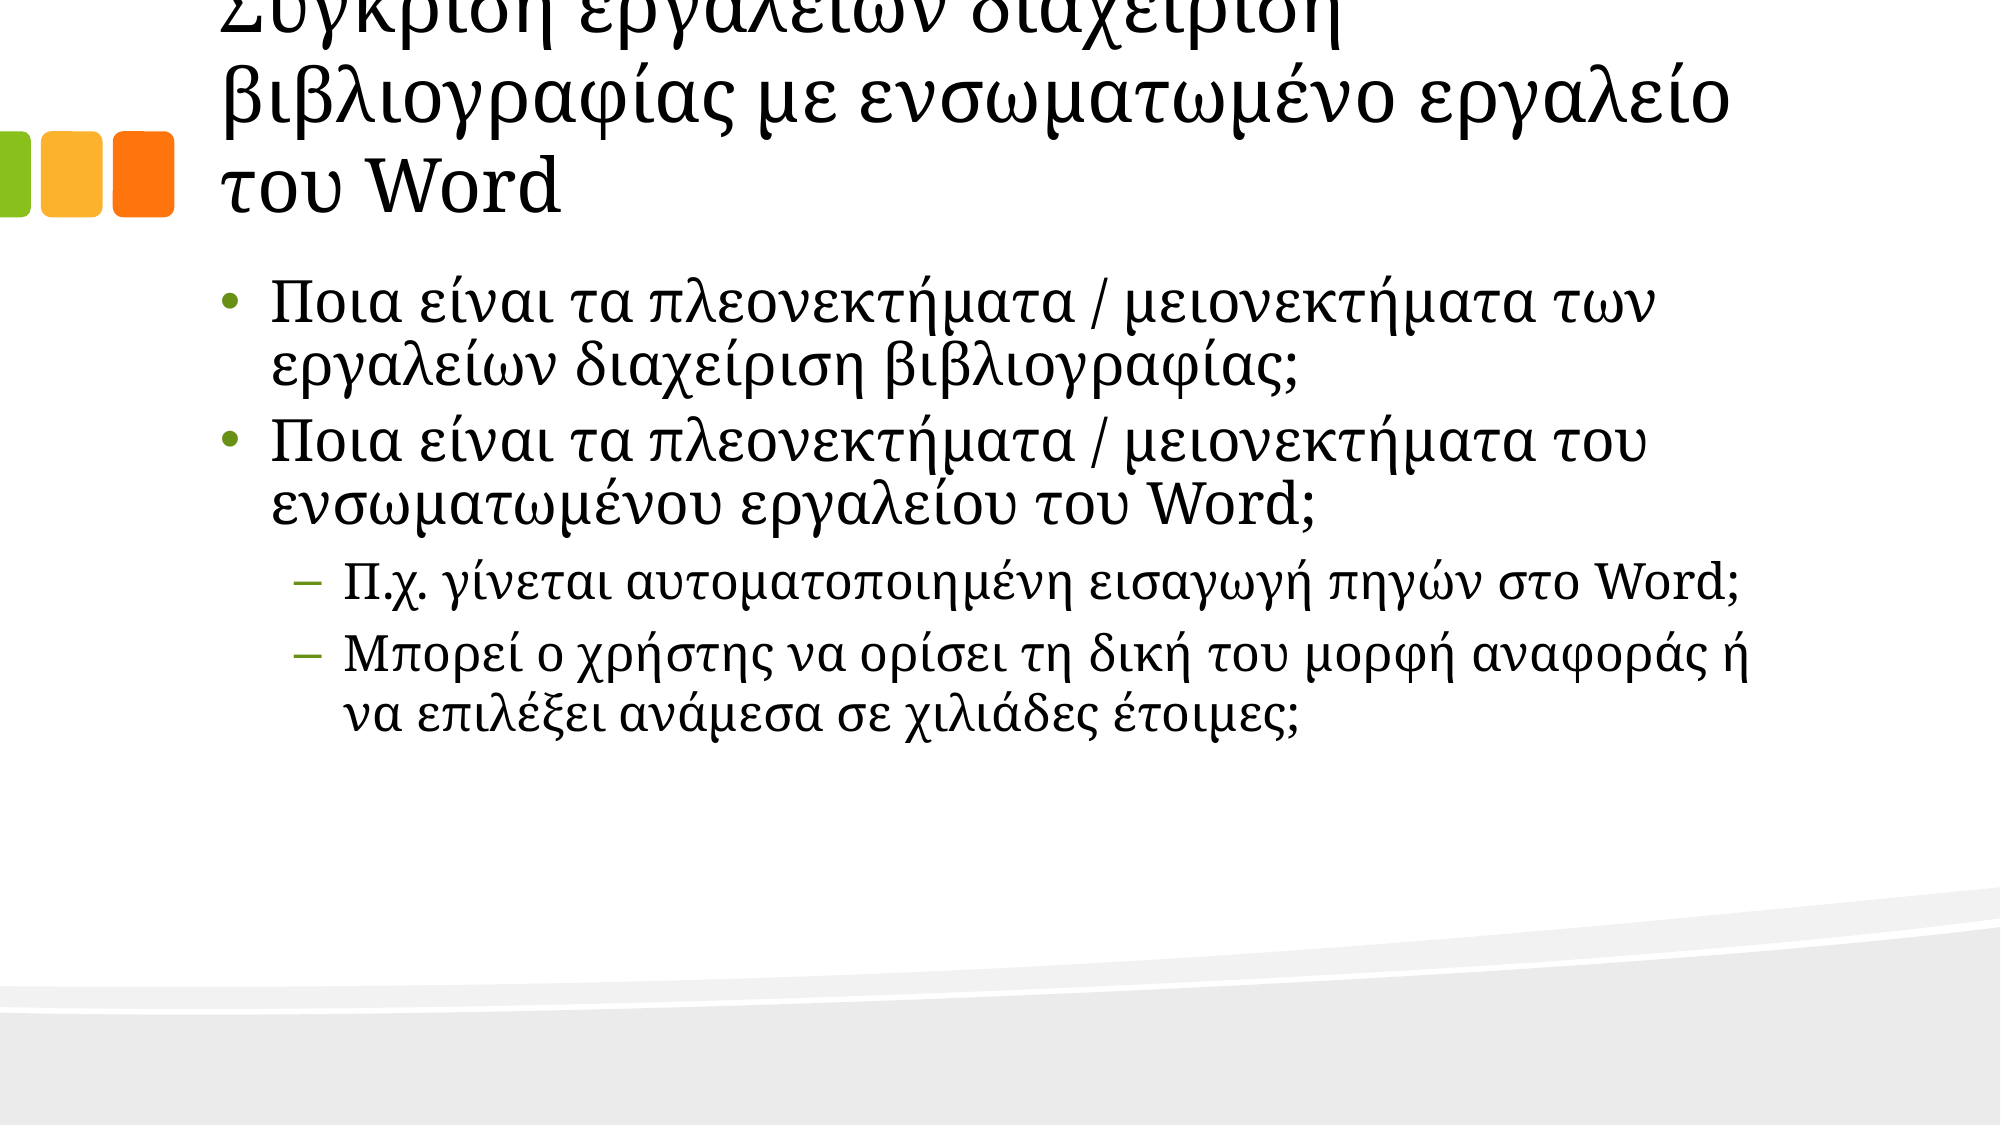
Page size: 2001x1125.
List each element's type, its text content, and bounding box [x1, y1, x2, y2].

title Σύγκριση εργαλείων διαχείριση βιβλιογραφίας με ενσωματωμένο εργαλείο του Word [200, 24, 1800, 238]
list Ποια είναι τα πλεονεκτήματα / μειονεκτήματα των εργαλείων διαχείριση βιβλιογραφίας; Ποια είναι τα πλεονεκτήματα / μειονεκτήματα του ενσωματωμένου εργαλείου του Word; Π.χ. γίνεται αυτοματοποιημένη εισαγωγή πηγών στο Word; Μπορεί ο χρήστης να ορίσει τη δική του μορφή αναφοράς ή να επιλέξει ανάμεσα σε χιλιάδες έτοιμες; [200, 262, 1800, 1013]
